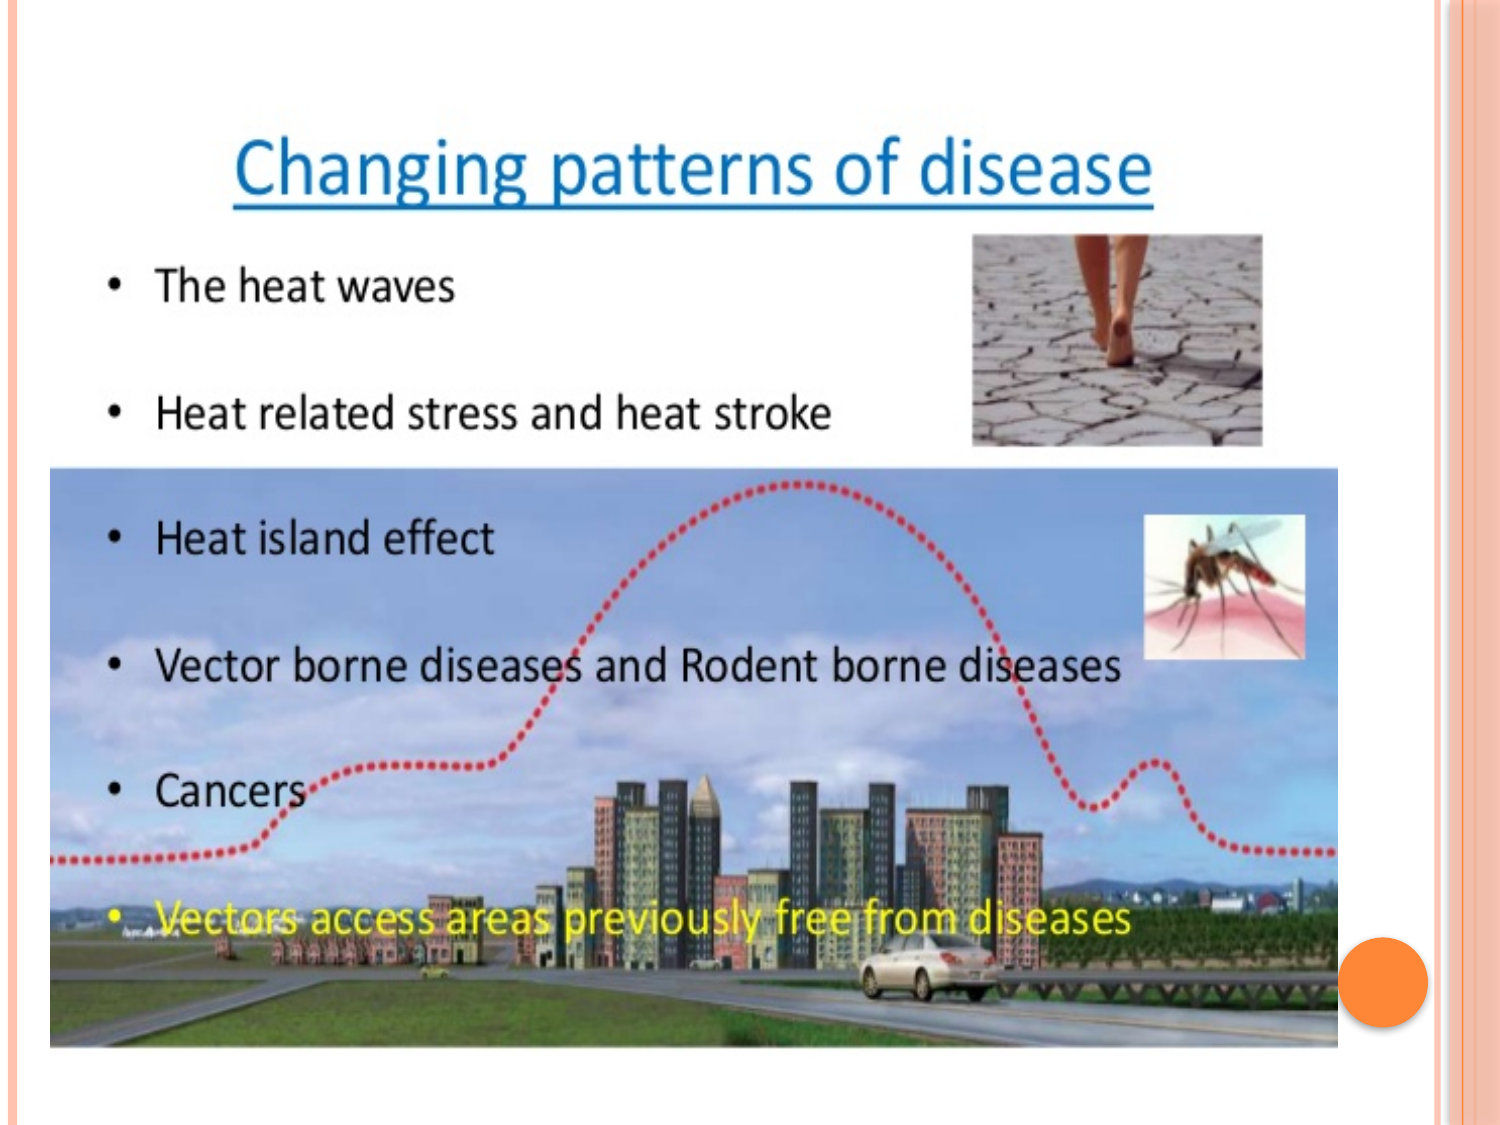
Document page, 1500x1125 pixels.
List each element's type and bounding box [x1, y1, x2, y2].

list [49, 36, 1338, 1088]
